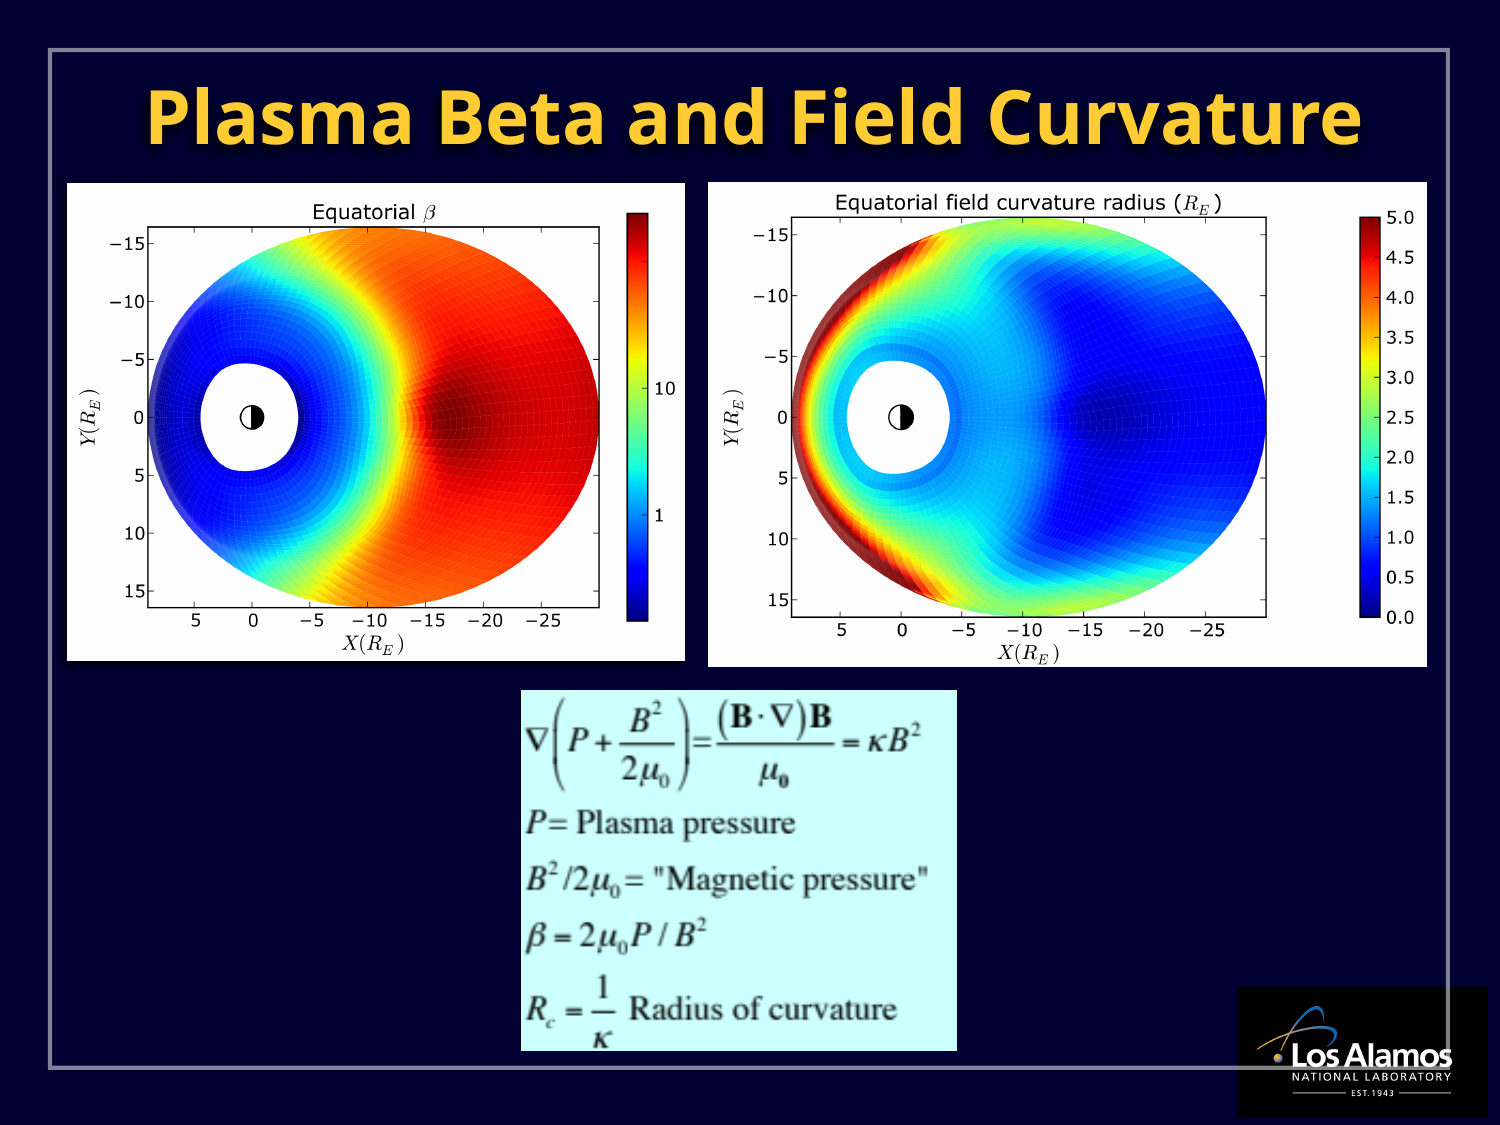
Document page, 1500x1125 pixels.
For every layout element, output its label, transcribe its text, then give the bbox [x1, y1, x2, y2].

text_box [520, 689, 958, 1051]
picture [1237, 987, 1445, 1065]
title Plasma Beta and Field Curvature [68, 60, 1441, 182]
picture [1237, 987, 1488, 1118]
picture [708, 182, 1427, 667]
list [0, 183, 706, 661]
